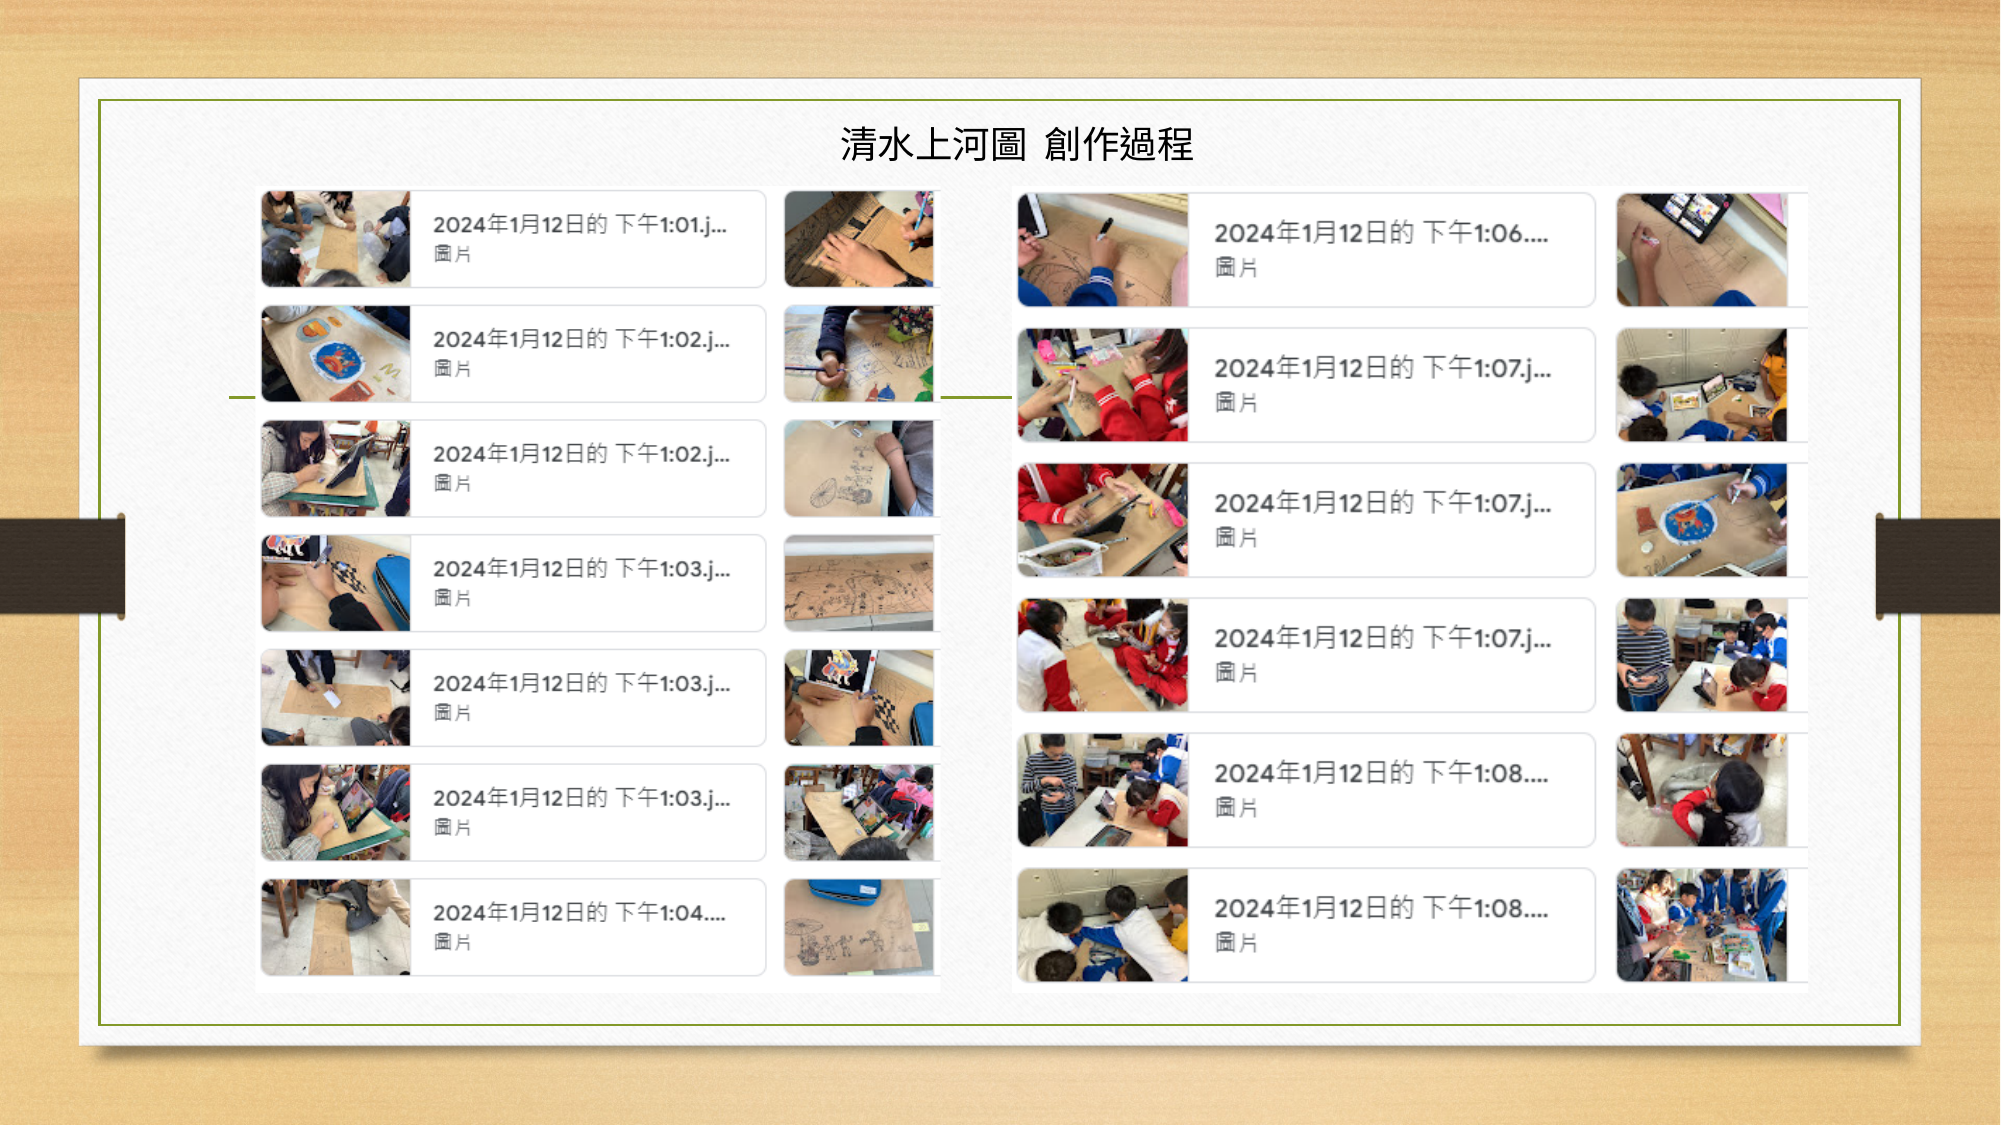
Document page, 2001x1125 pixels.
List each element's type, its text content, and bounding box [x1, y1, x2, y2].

text_box 清水上河圖 創作過程 [775, 113, 1210, 173]
picture [0, 0, 2001, 1125]
